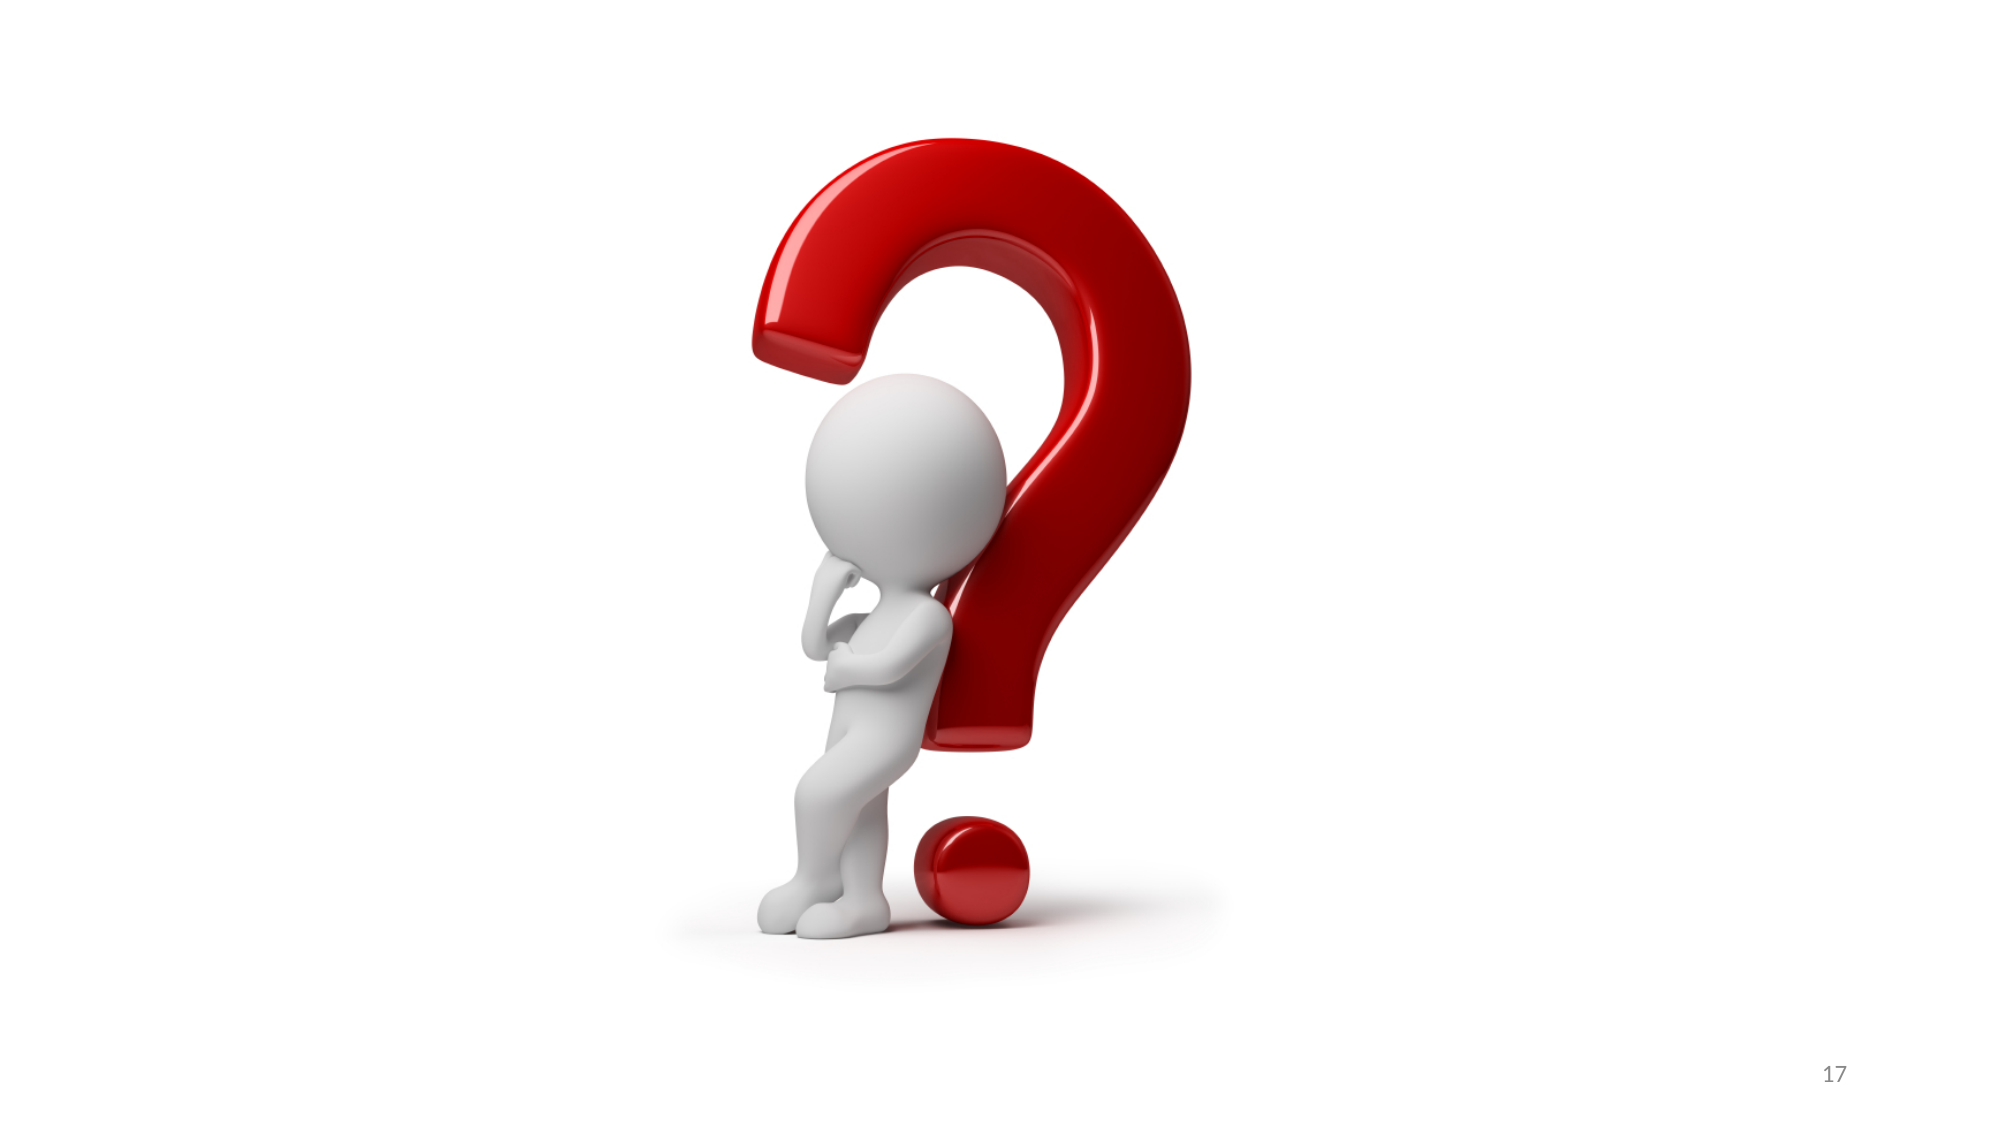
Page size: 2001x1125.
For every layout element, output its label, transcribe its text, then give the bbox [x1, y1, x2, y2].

slide_number 17 [1412, 1042, 1863, 1103]
picture [610, 78, 1270, 1043]
